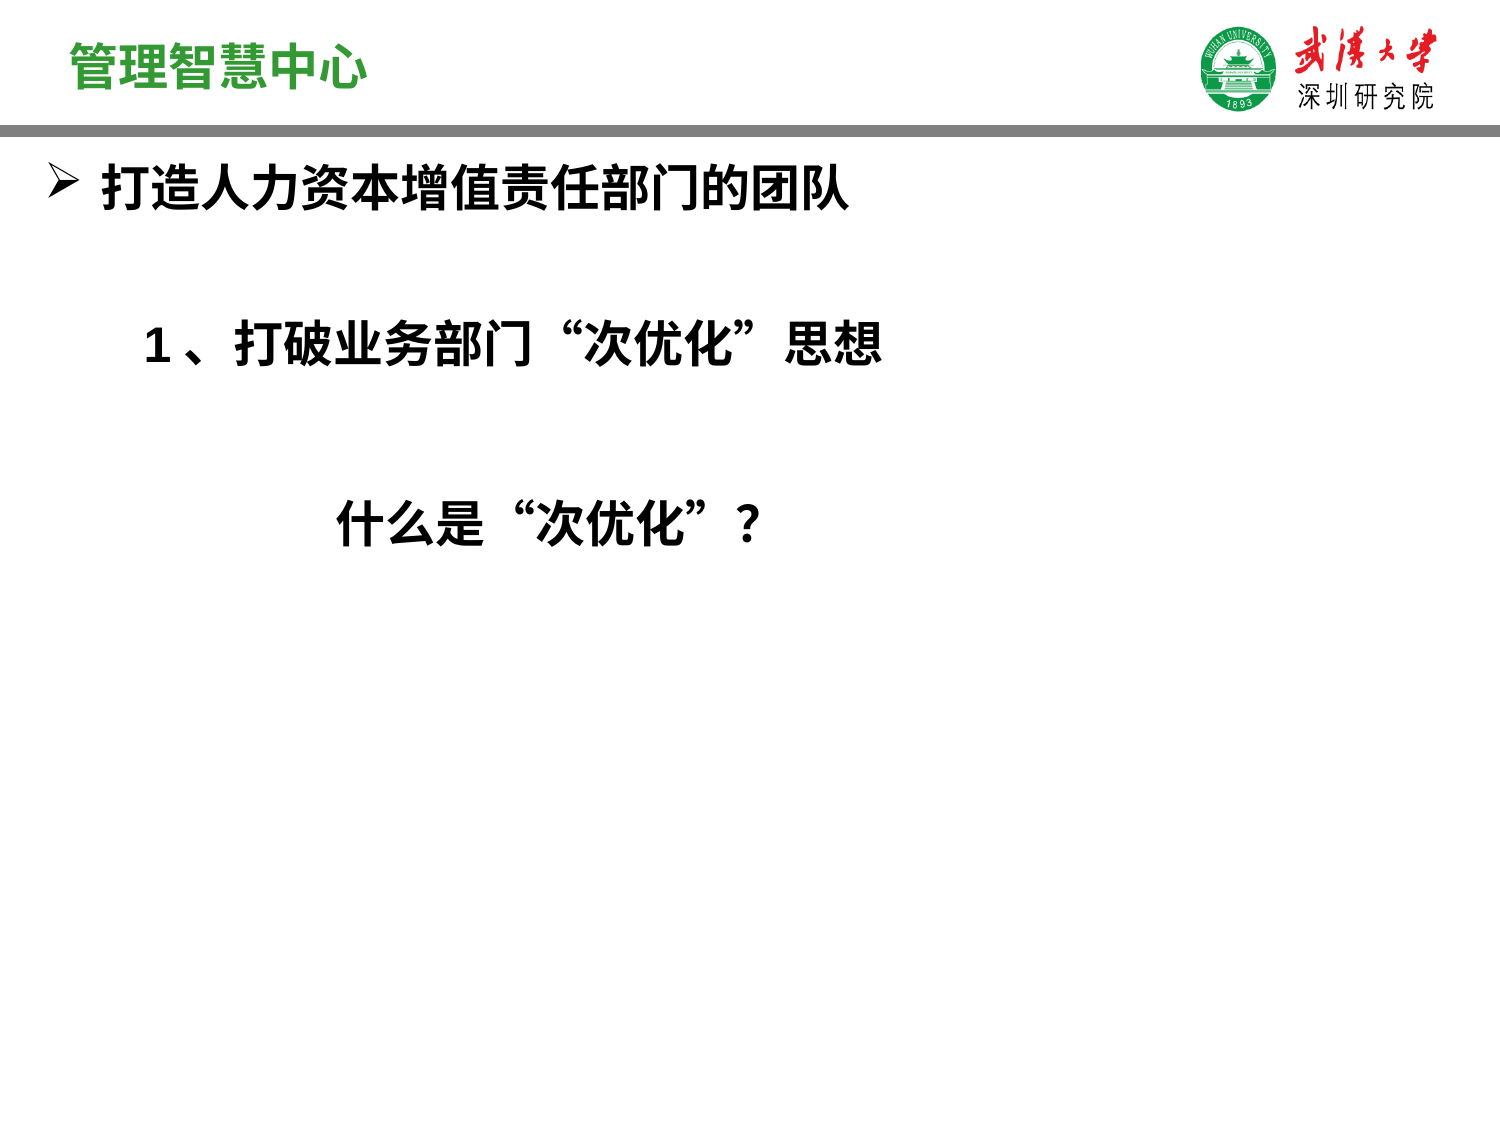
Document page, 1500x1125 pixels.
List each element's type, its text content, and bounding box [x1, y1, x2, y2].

text_box 打造人力资本增值责任部门的团队 [29, 148, 1058, 224]
text_box 1、打破业务部门“次优化”思想 什么是“次优化”？ [128, 304, 1042, 800]
picture [1200, 23, 1438, 113]
